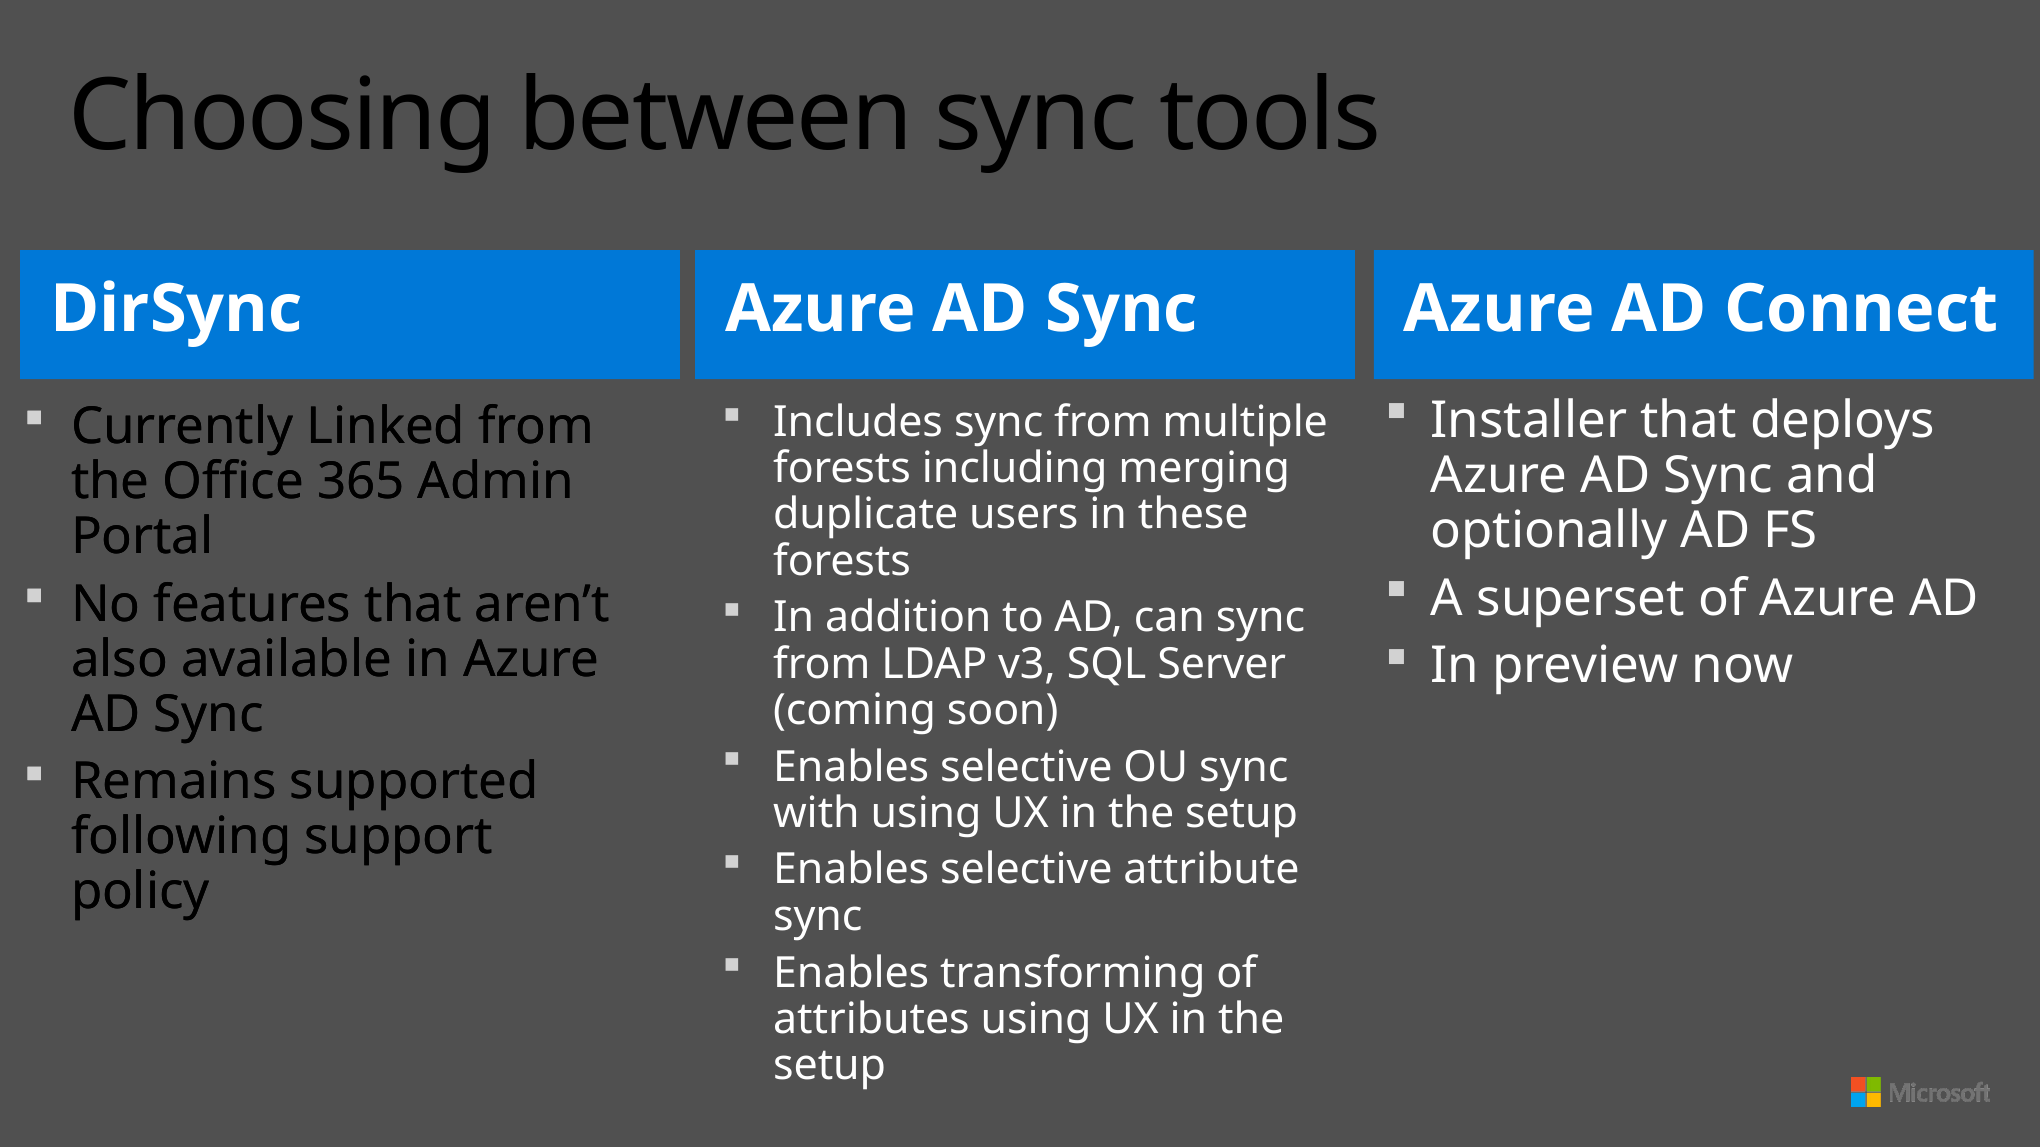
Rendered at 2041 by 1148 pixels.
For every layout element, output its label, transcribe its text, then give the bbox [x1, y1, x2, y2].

text_box DirSync [20, 250, 680, 380]
text_box Installer that deploys Azure AD Sync and optionally AD FS A superset of Azure AD In preview now [1360, 378, 2033, 1148]
text_box Includes sync from multiple forests including merging duplicate users in these forests In addition to AD, can sync from LDAP v3, SQL Server (coming soon) Enables selective OU sync with using UX in the setup Enables selective attribute sync Enables transforming of attributes using UX in the setup [698, 384, 1355, 1117]
list Currently Linked from the Office 365 Admin Portal No features that aren’t also available in Azure AD Sync Remains supported following support policy [0, 384, 657, 895]
title Choosing between sync tools [45, 48, 1996, 199]
text_box Azure AD Sync [695, 250, 1355, 380]
text_box Azure AD Connect [1373, 250, 2034, 380]
